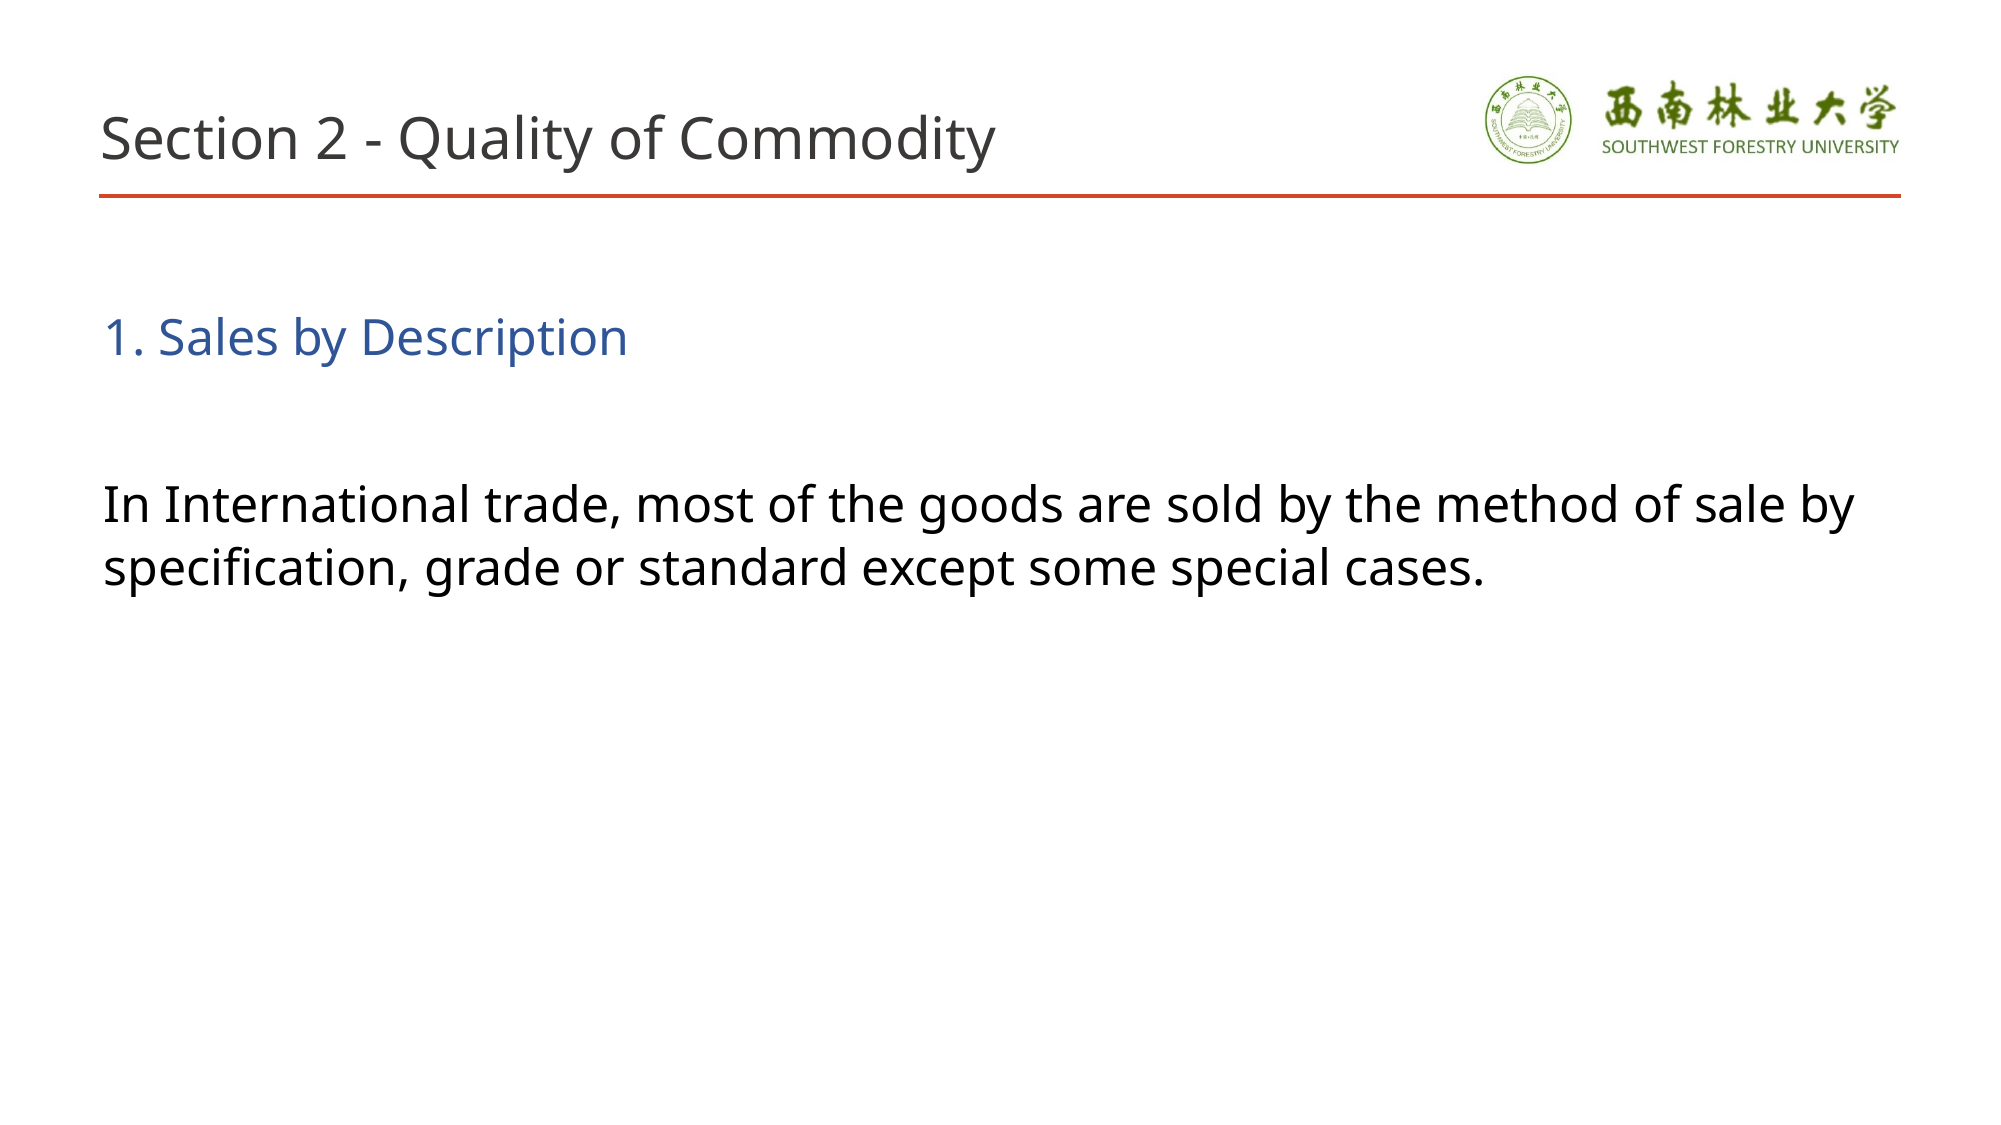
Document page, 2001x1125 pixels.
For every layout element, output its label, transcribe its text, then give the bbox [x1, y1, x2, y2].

text_box 1. Sales by Description In International trade, most of the goods are sold by the method of sale by specification, grade or standard except some special cases. [88, 250, 1901, 1039]
title Section 2 - Quality of Commodity [85, 73, 1473, 179]
picture [1481, 73, 1901, 166]
